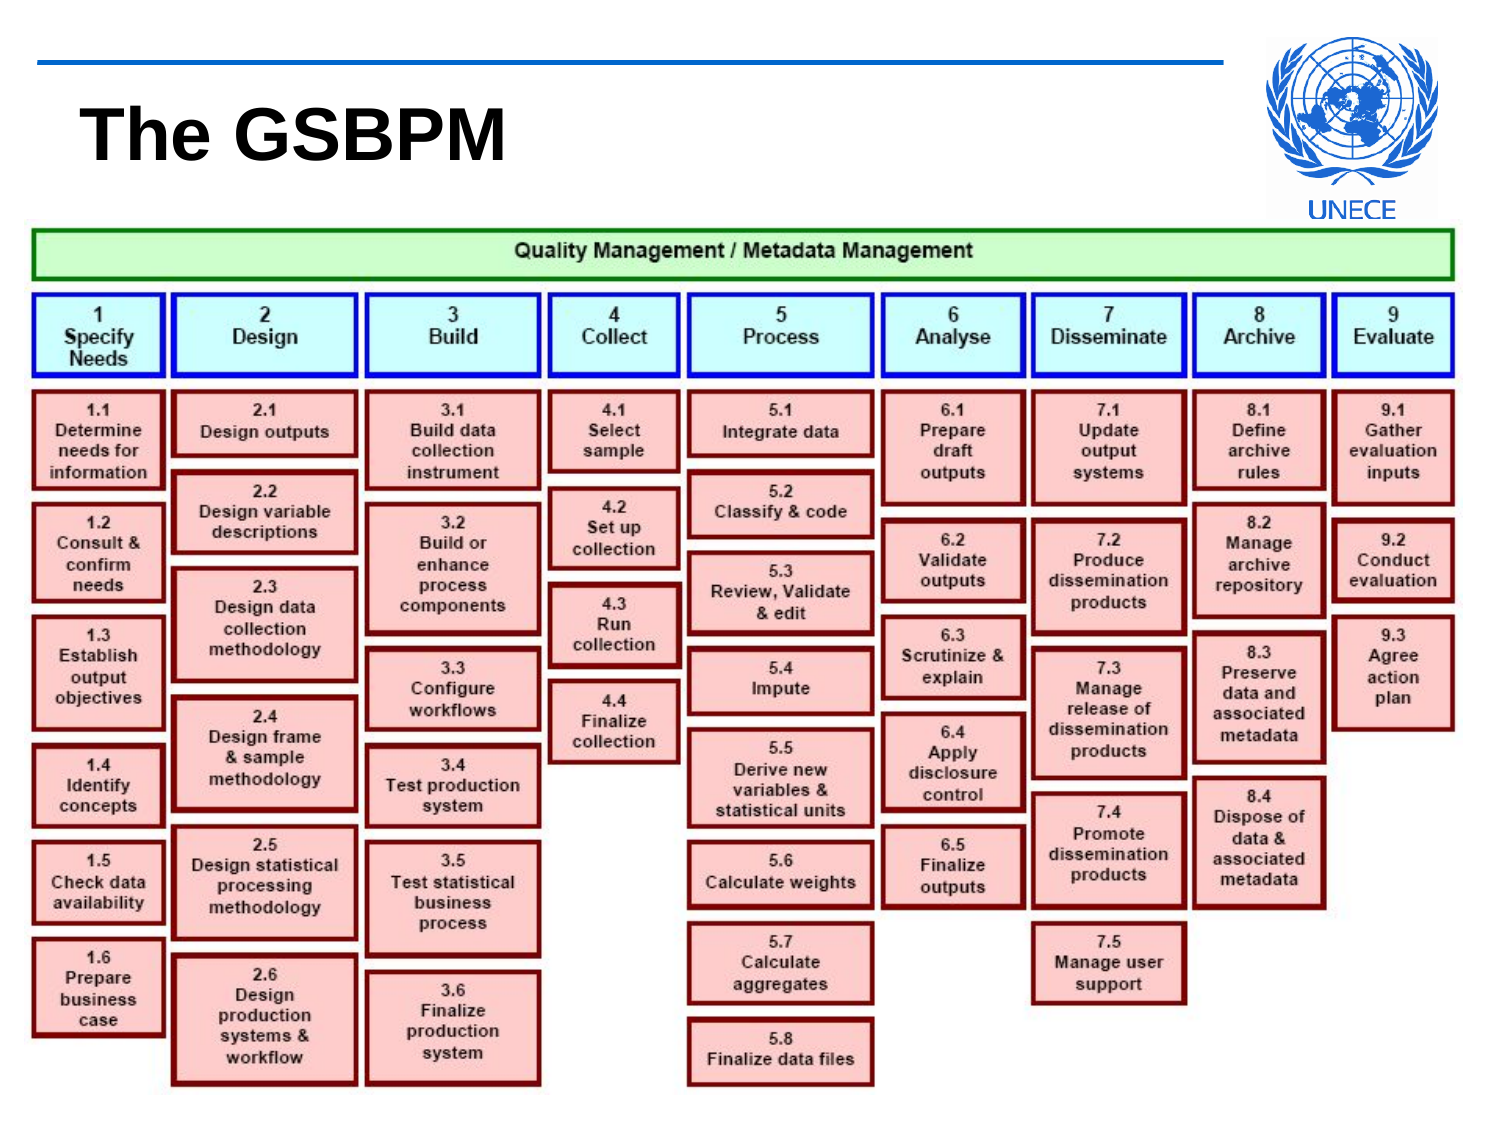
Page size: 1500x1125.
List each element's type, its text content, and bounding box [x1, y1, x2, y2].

picture [24, 37, 1463, 1096]
text_box The GSBPM [64, 78, 1022, 183]
